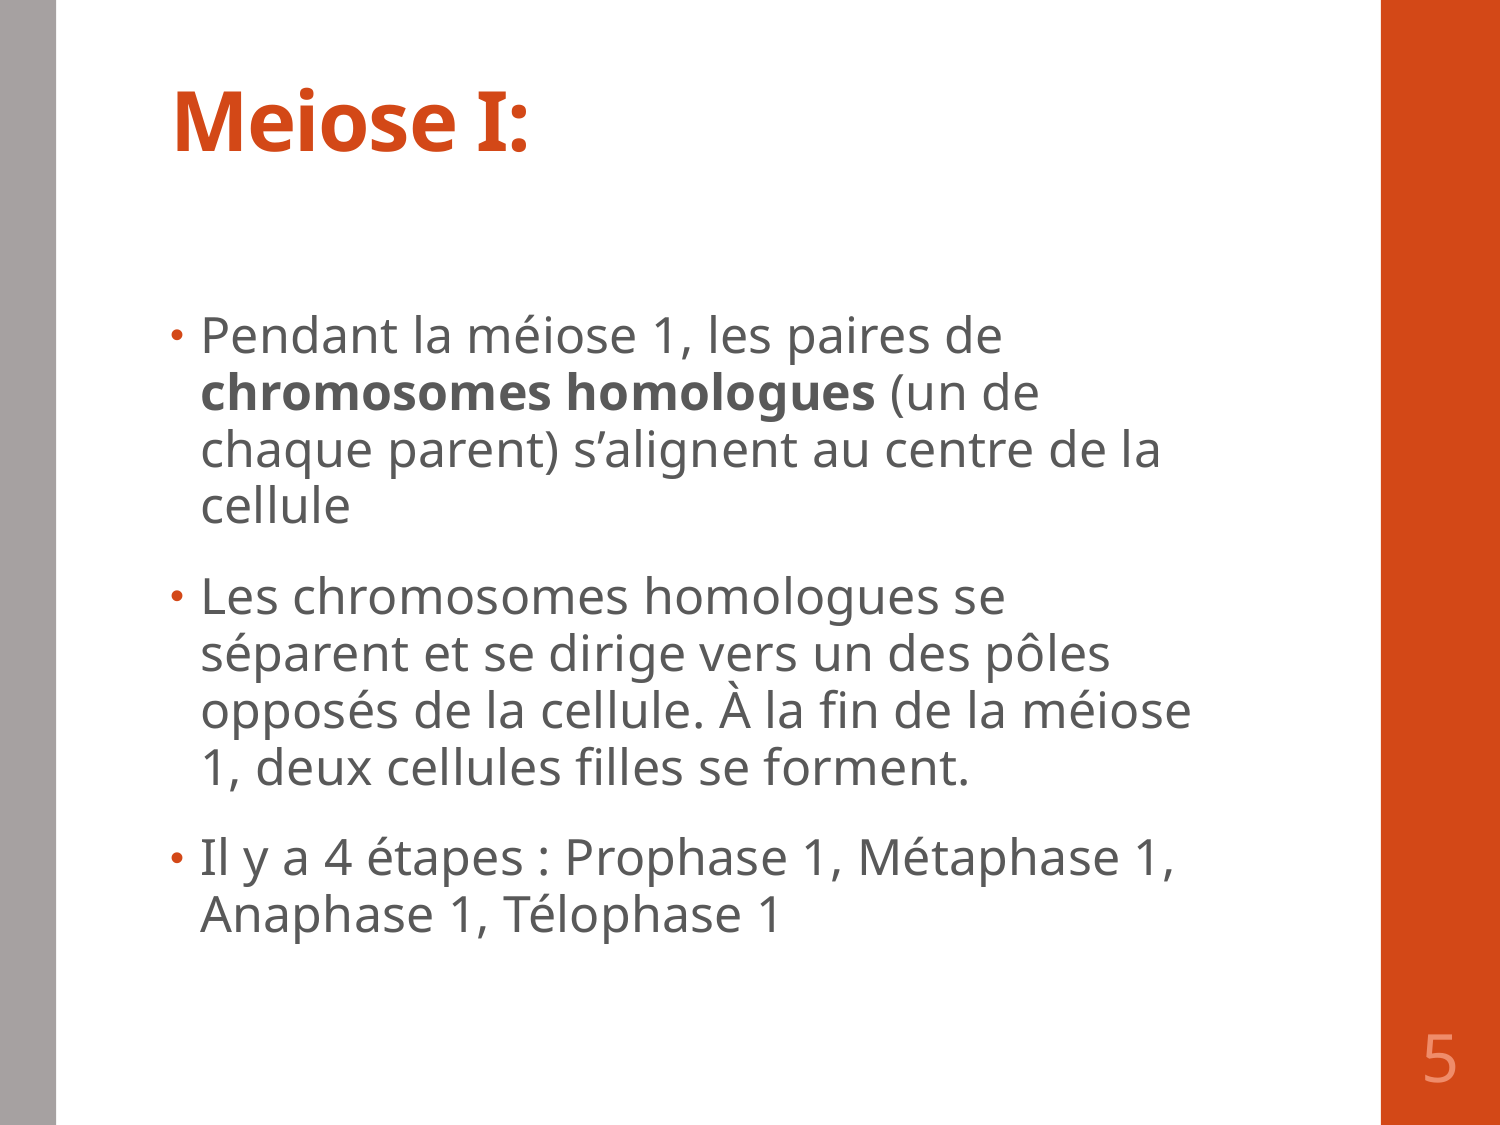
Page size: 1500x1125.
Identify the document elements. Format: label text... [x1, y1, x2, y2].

title Meiose I: [155, 60, 1348, 278]
slide_number 5 [1384, 1012, 1498, 1110]
list Pendant la méiose 1, les paires de chromosomes homologues (un de chaque parent) s’alignent au centre de la cellule Les chromosomes homologues se séparent et se dirige vers un des pôles opposés de la cellule. À la fin de la méiose 1, deux cellules filles se forment. Il y a 4 étapes : Prophase 1, Métaphase 1, Anaphase 1, Télophase 1 [155, 299, 1213, 1014]
